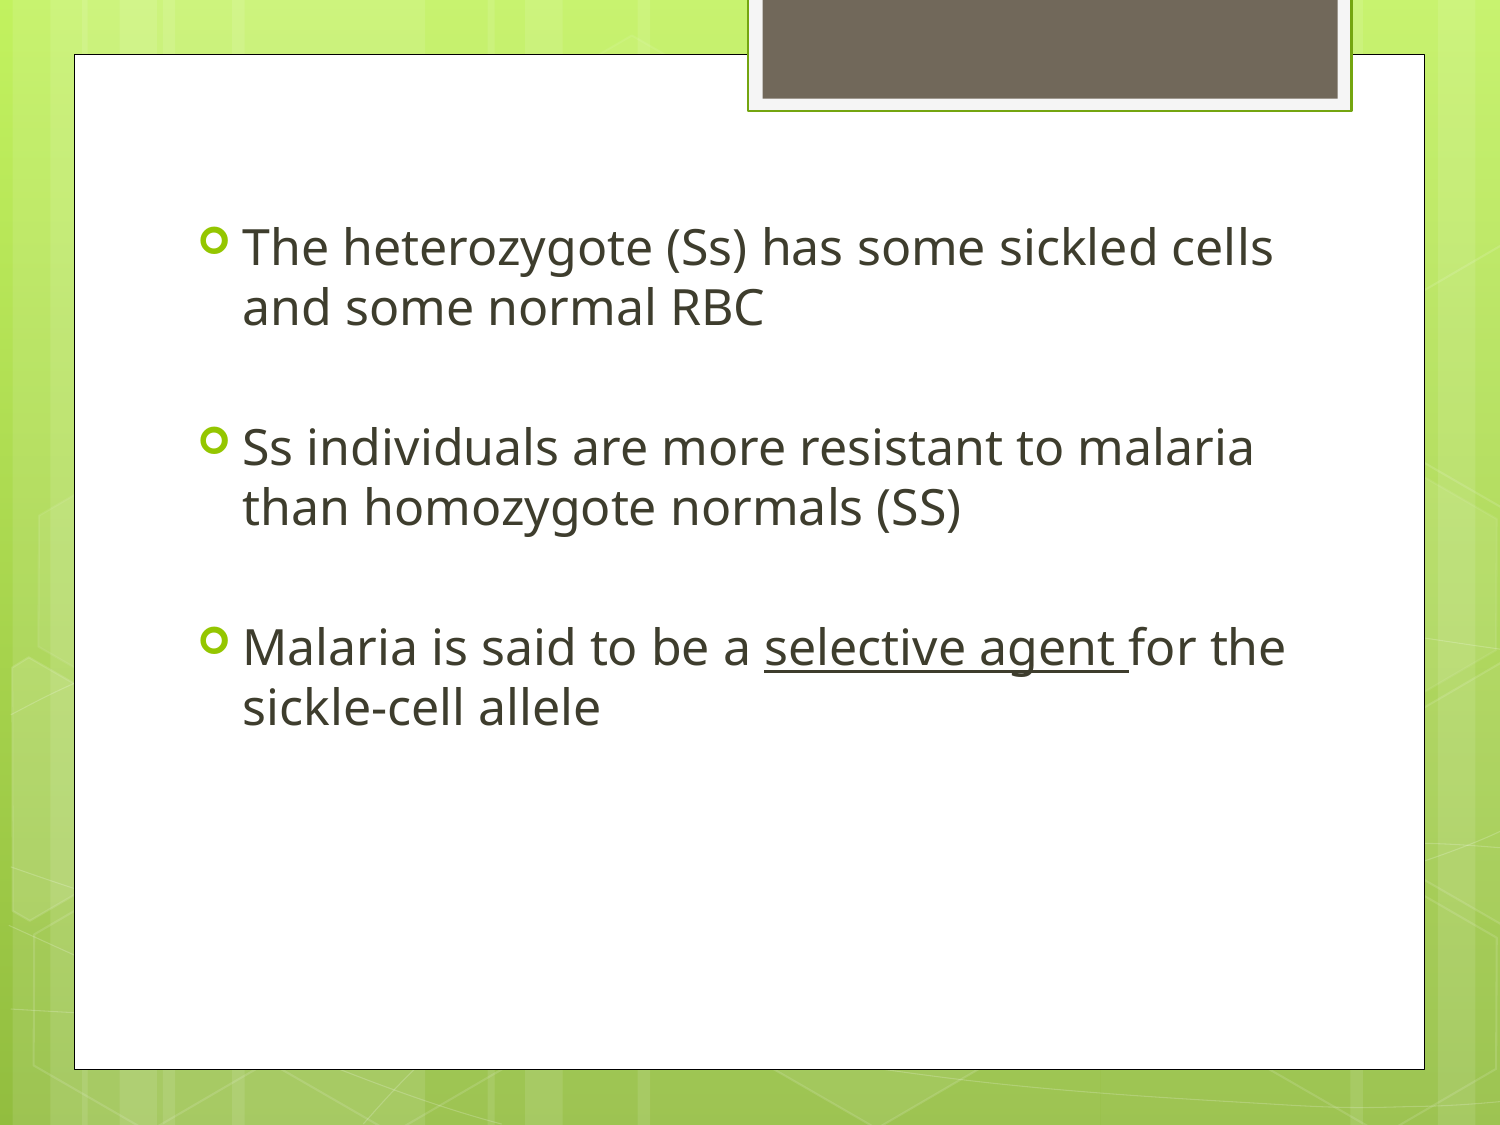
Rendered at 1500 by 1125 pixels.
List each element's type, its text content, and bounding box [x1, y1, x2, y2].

list The heterozygote (Ss) has some sickled cells and some normal RBC Ss individuals are more resistant to malaria than homozygote normals (SS) Malaria is said to be a selective agent for the sickle-cell allele [171, 208, 1324, 957]
